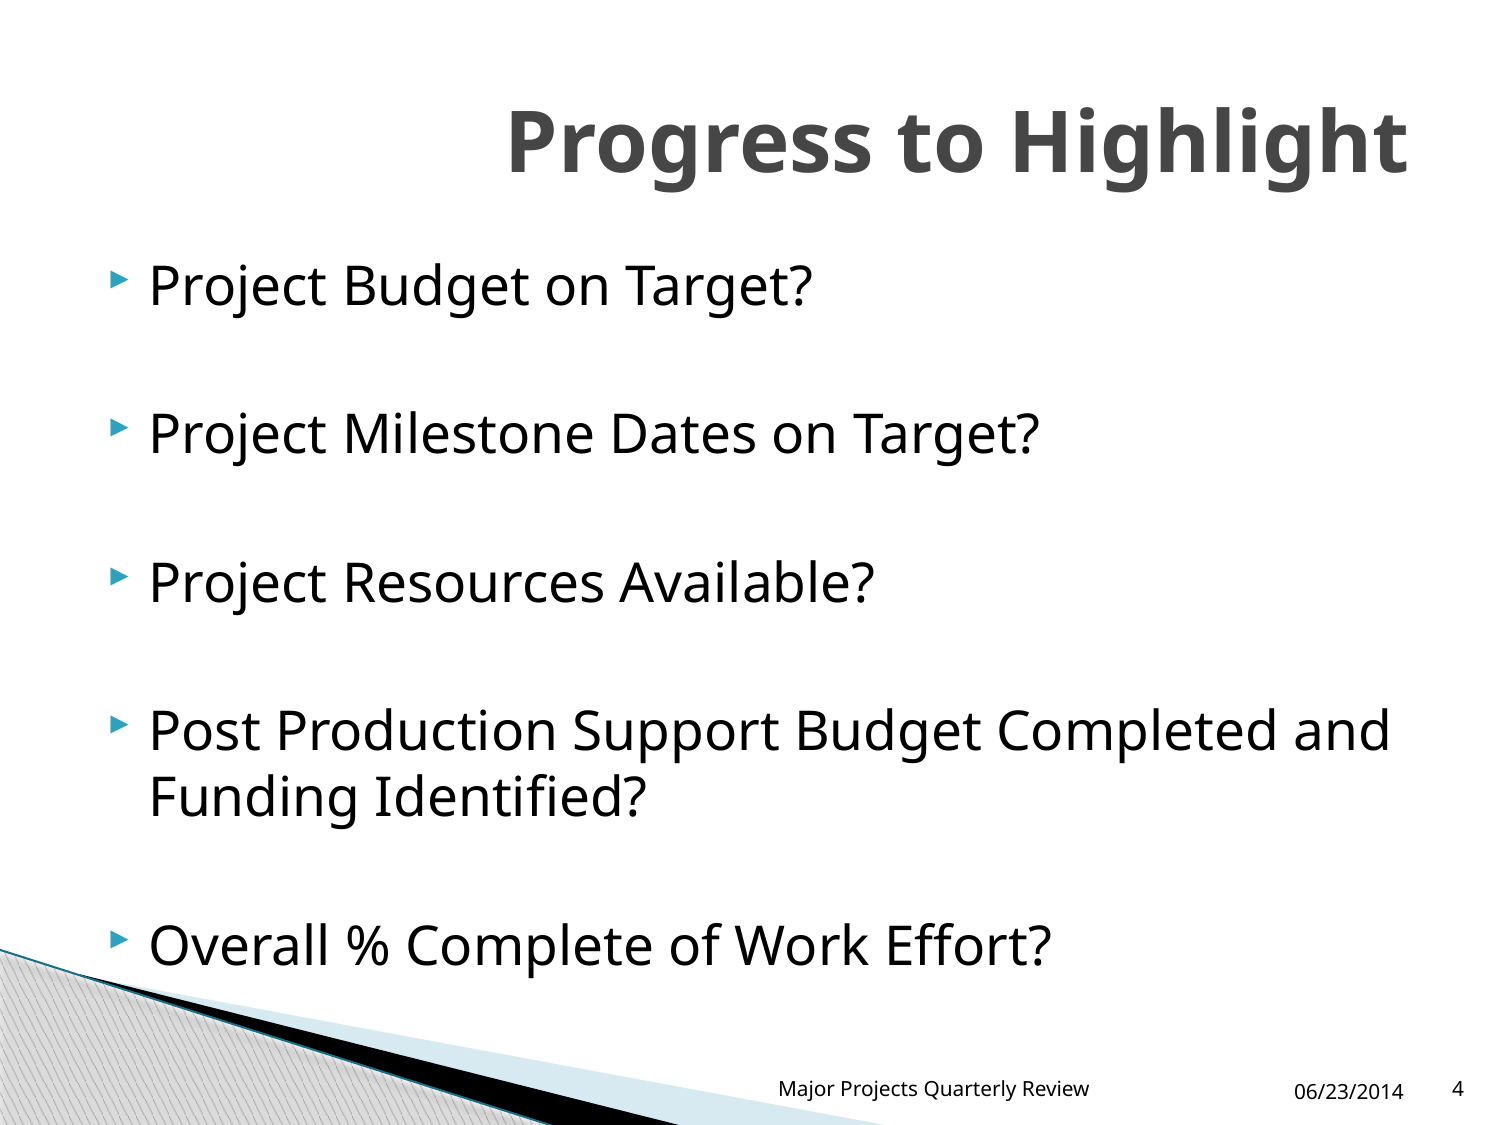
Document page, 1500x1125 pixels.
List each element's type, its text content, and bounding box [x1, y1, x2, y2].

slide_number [1105, 1051, 1418, 1112]
slide_number 4 [1418, 1051, 1479, 1112]
title Progress to Highlight [75, 45, 1425, 233]
footer Major Projects Quarterly Review [718, 1051, 1105, 1112]
list Project Budget on Target? Project Milestone Dates on Target? Project Resources Available? Post Production Support Budget Completed and Funding Identified? Overall % Complete of Work Effort? [75, 243, 1425, 986]
